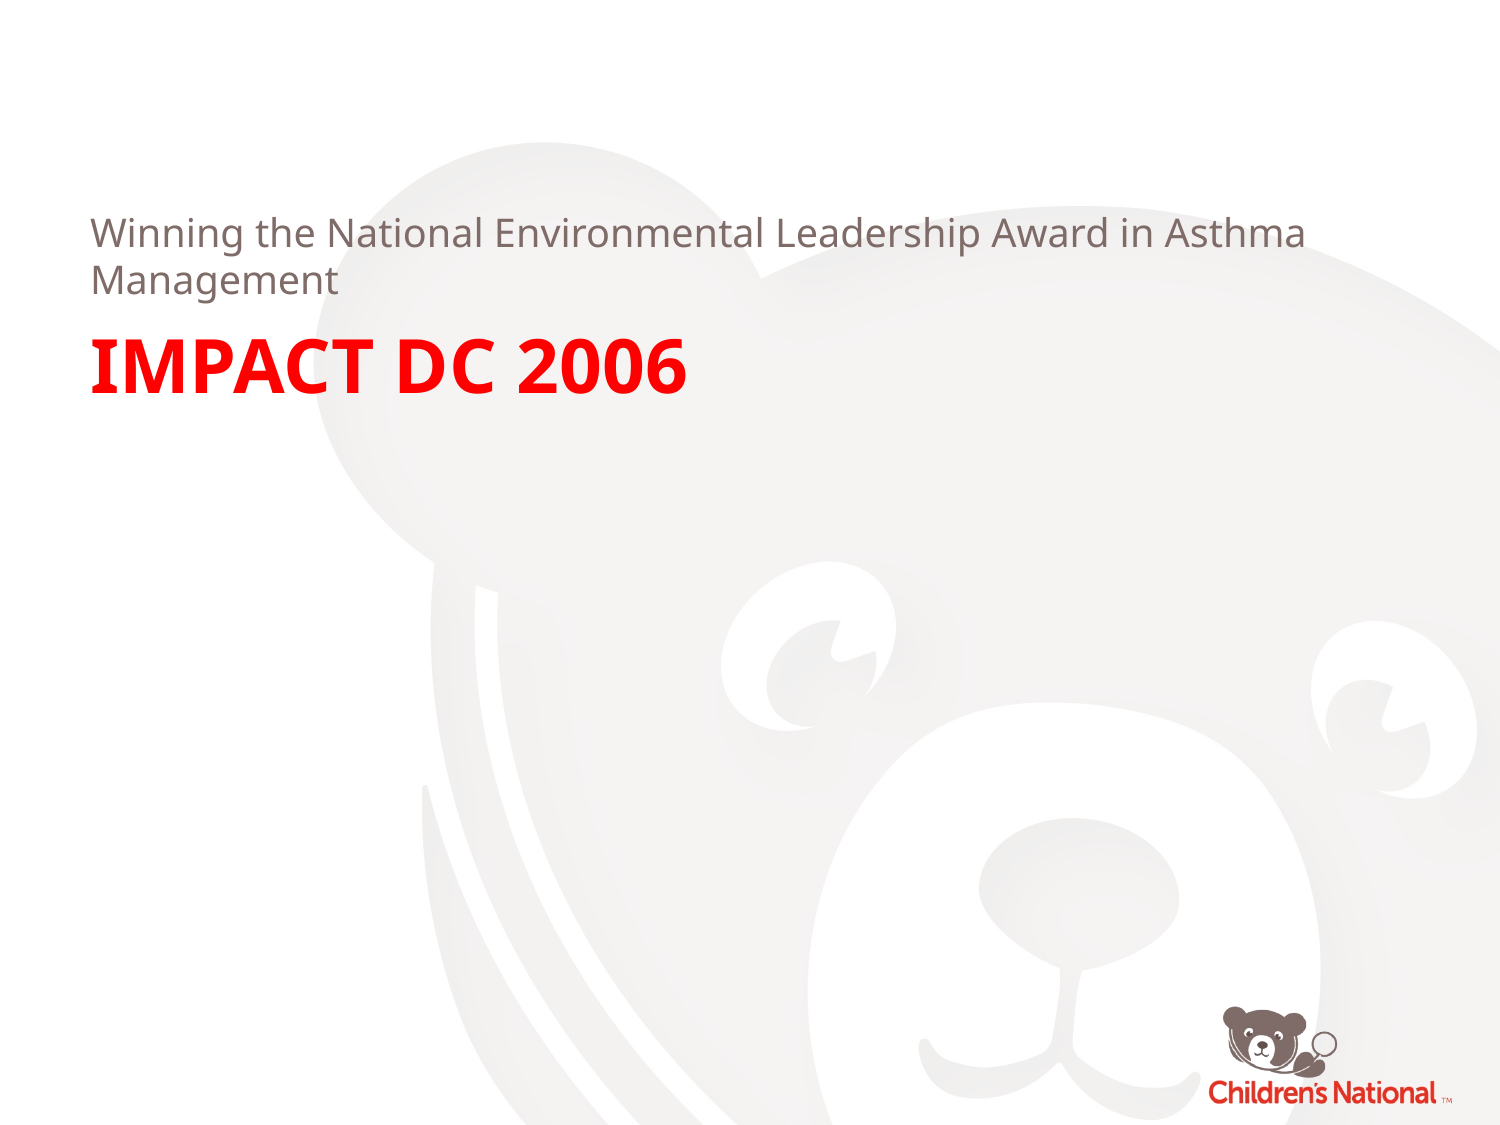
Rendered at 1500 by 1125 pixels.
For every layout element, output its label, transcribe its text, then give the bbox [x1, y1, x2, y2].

list Winning the National Environmental Leadership Award in Asthma Management [75, 200, 1425, 311]
picture [1164, 981, 1500, 1125]
title IMPACT DC 2006 [75, 311, 1425, 535]
